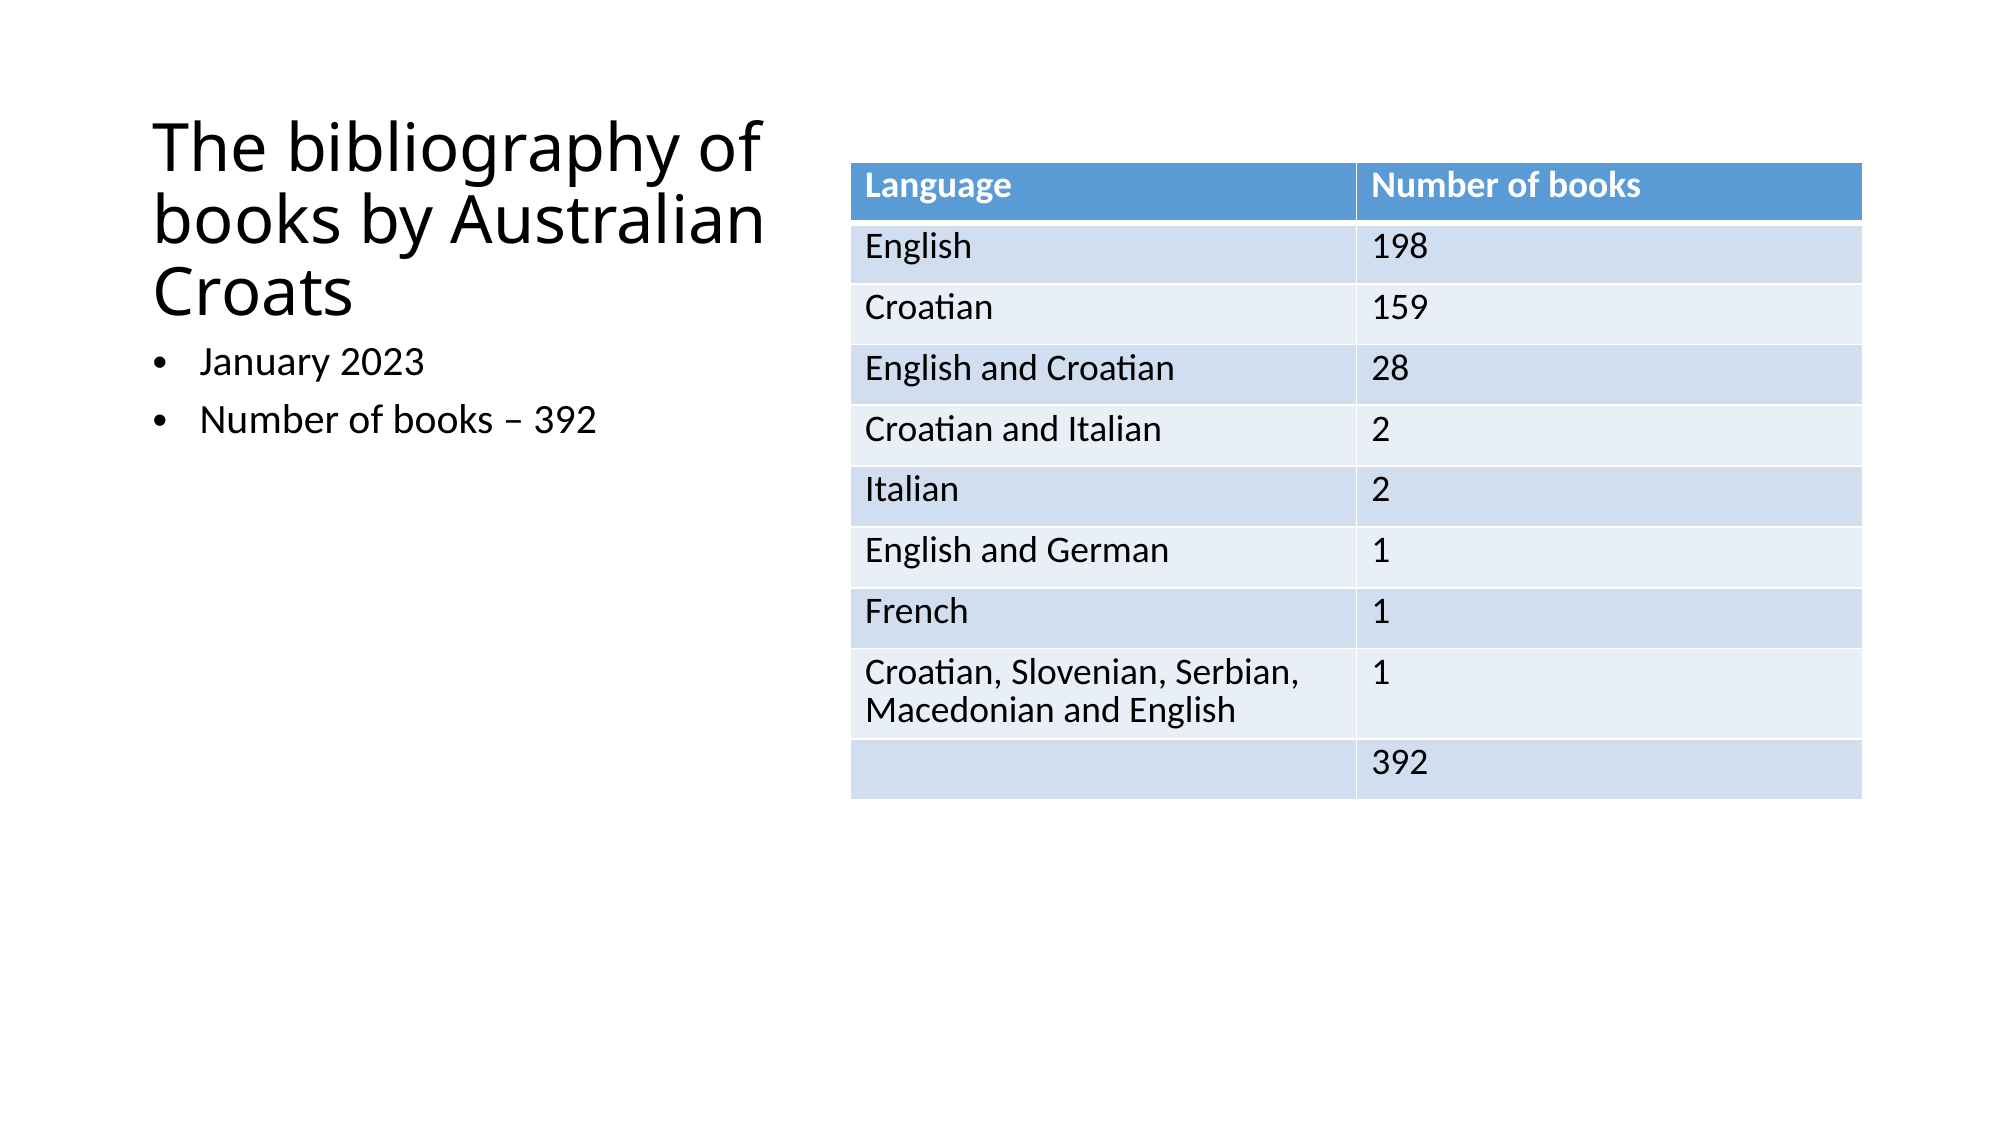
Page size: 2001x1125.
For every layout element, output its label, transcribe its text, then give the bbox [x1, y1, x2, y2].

table_cell English and Croatian [851, 345, 1356, 404]
table_header Language [851, 163, 1356, 220]
table_cell 2 [1357, 467, 1862, 526]
table_cell Italian [851, 467, 1356, 526]
table_cell 159 [1357, 285, 1862, 344]
table_header Number of books [1357, 163, 1862, 220]
table_cell 392 [1357, 740, 1862, 799]
table_cell English and German [851, 528, 1356, 587]
table_cell 198 [1357, 226, 1862, 283]
list January 2023 Number of books – 392 [137, 337, 783, 963]
table_cell 2 [1357, 406, 1862, 465]
table_cell 1 [1357, 589, 1862, 648]
table_cell 1 [1357, 649, 1862, 738]
table_cell 28 [1357, 345, 1862, 404]
table_cell English [851, 226, 1356, 283]
table_cell French [851, 589, 1356, 648]
table_cell Croatian [851, 285, 1356, 344]
table_cell Croatian, Slovenian, Serbian, Macedonian and English [851, 649, 1356, 738]
title The bibliography of books by Australian Croats [137, 75, 783, 337]
table_cell 1 [1357, 528, 1862, 587]
table_cell [851, 740, 1356, 799]
table_cell Croatian and Italian [851, 406, 1356, 465]
